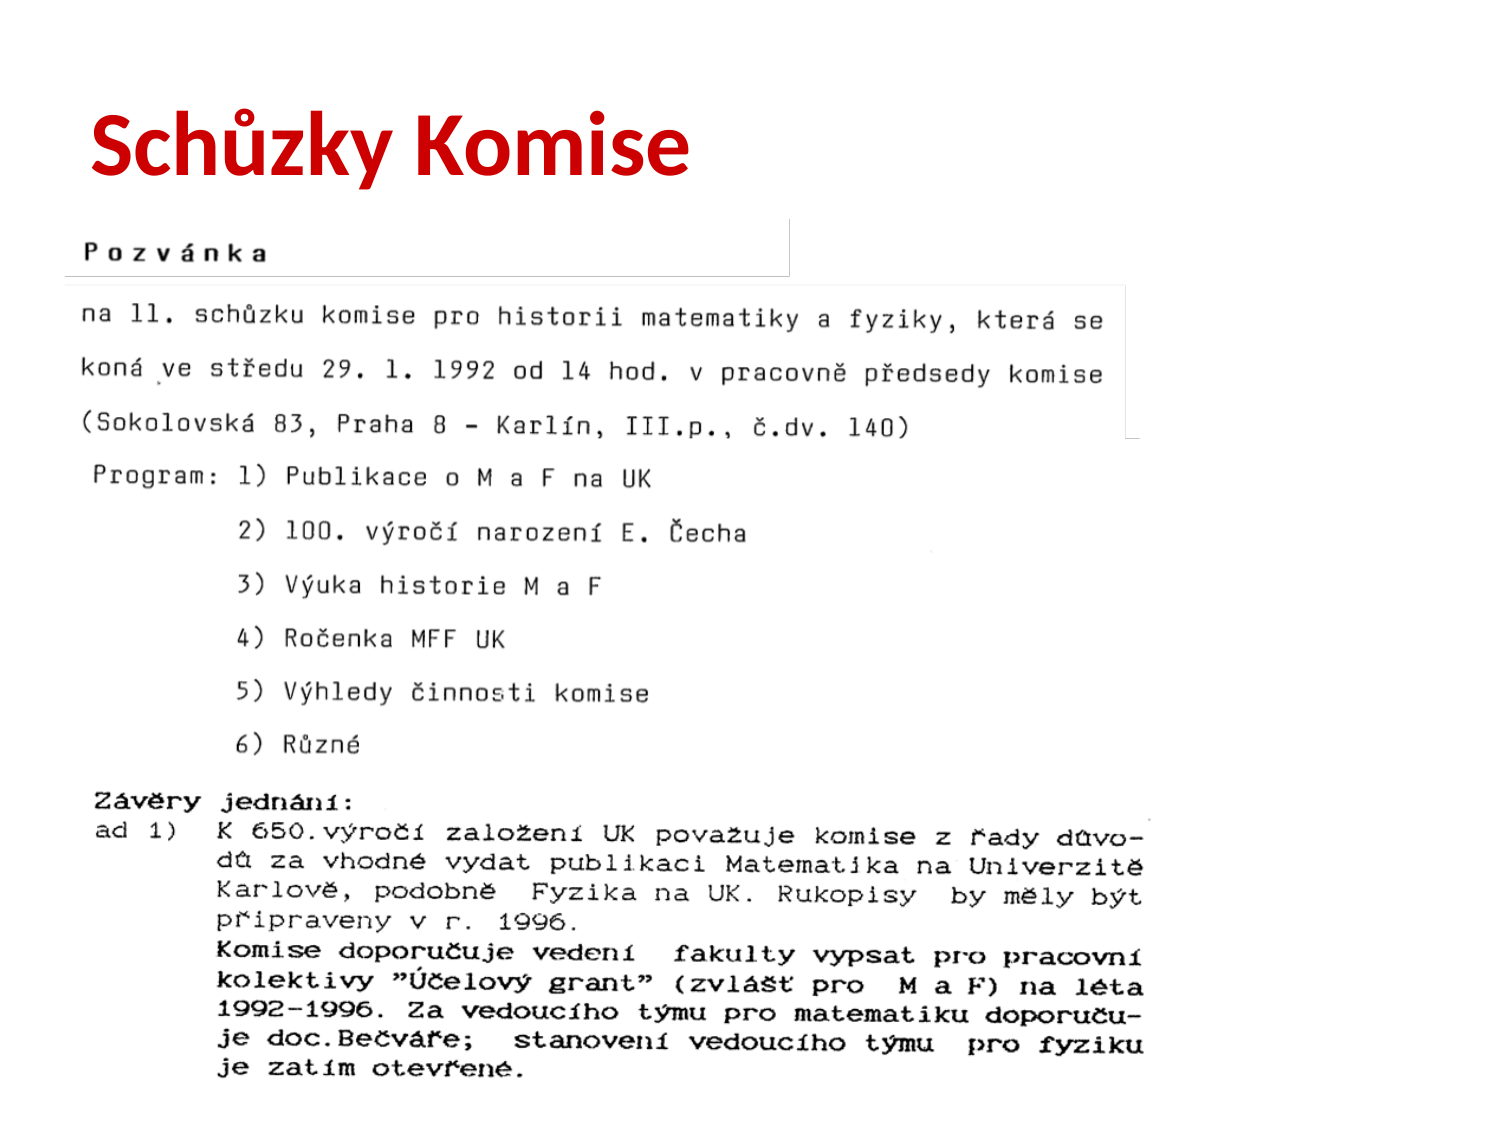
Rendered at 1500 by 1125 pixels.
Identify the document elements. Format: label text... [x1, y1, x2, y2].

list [64, 219, 1140, 793]
picture [76, 774, 1172, 1101]
title Schůzky Komise [75, 45, 1425, 233]
